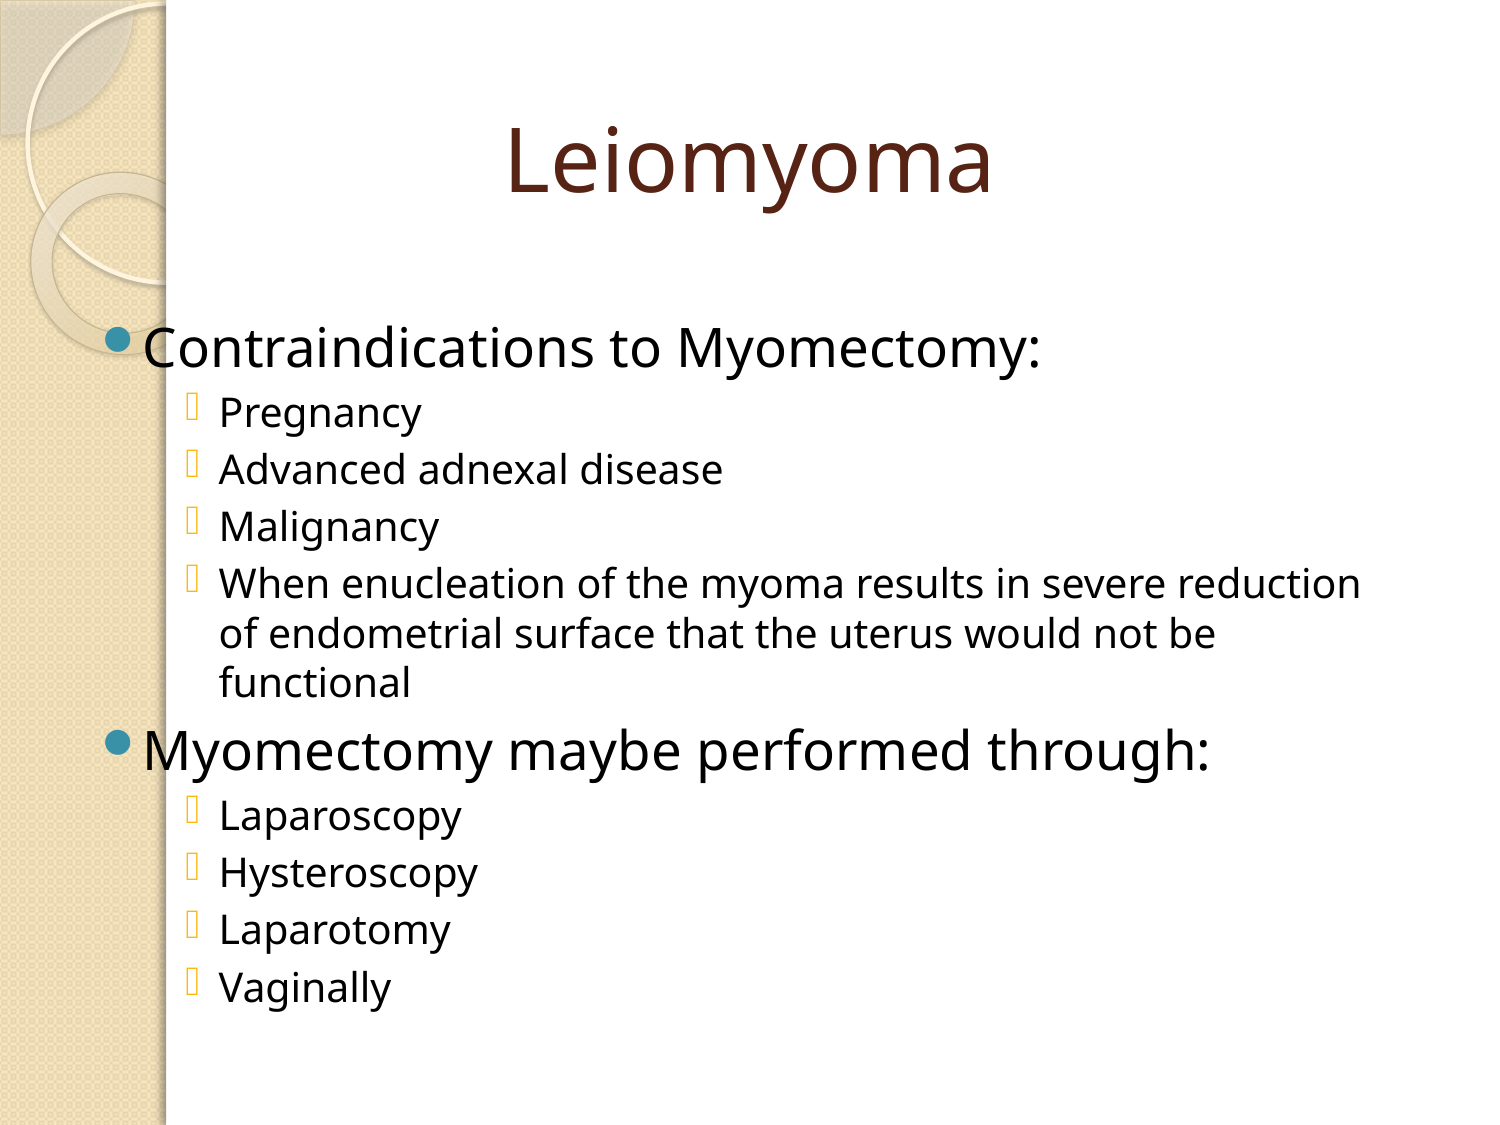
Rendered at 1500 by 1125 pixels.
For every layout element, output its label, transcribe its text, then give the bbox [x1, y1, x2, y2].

title Leiomyoma [75, 62, 1425, 250]
list Contraindications to Myomectomy: Pregnancy Advanced adnexal disease Malignancy When enucleation of the myoma results in severe reduction of endometrial surface that the uterus would not be functional Myomectomy maybe performed through: Laparoscopy Hysteroscopy Laparotomy Vaginally [75, 304, 1425, 1025]
